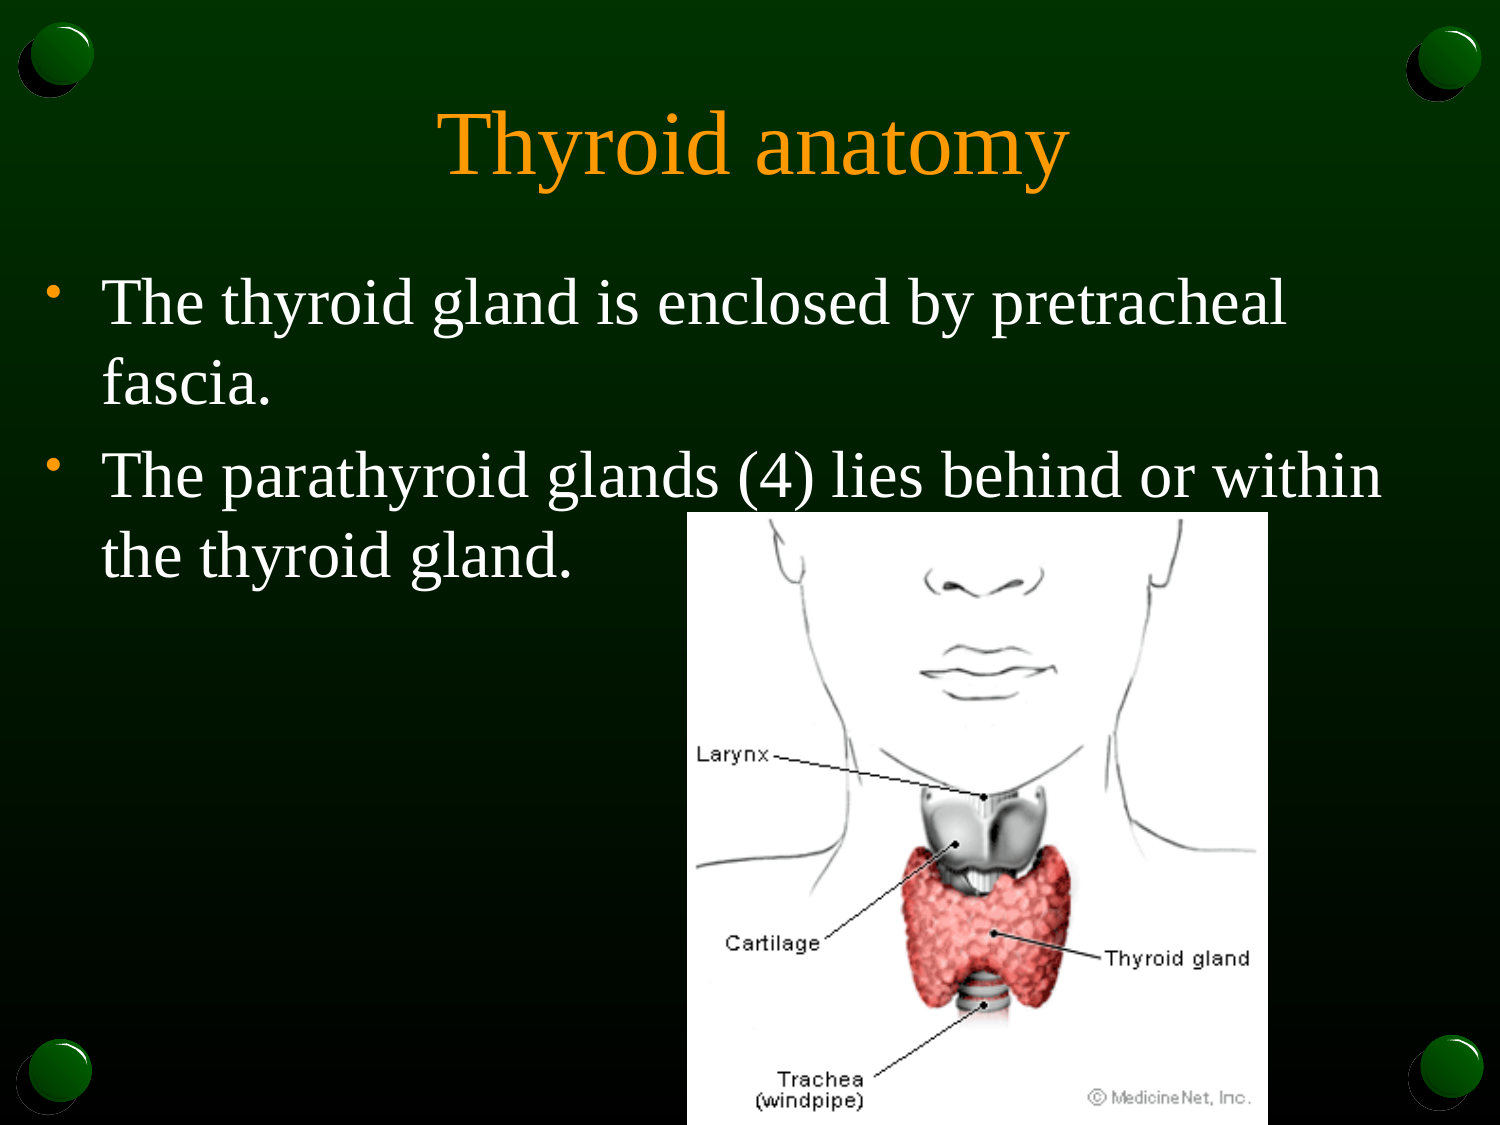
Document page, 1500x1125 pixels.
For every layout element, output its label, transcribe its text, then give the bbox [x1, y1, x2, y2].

title Thyroid anatomy [31, 37, 1476, 238]
list The thyroid gland is enclosed by pretracheal fascia. The parathyroid glands (4) lies behind or within the thyroid gland. [29, 249, 1476, 1015]
picture [687, 512, 1269, 1125]
